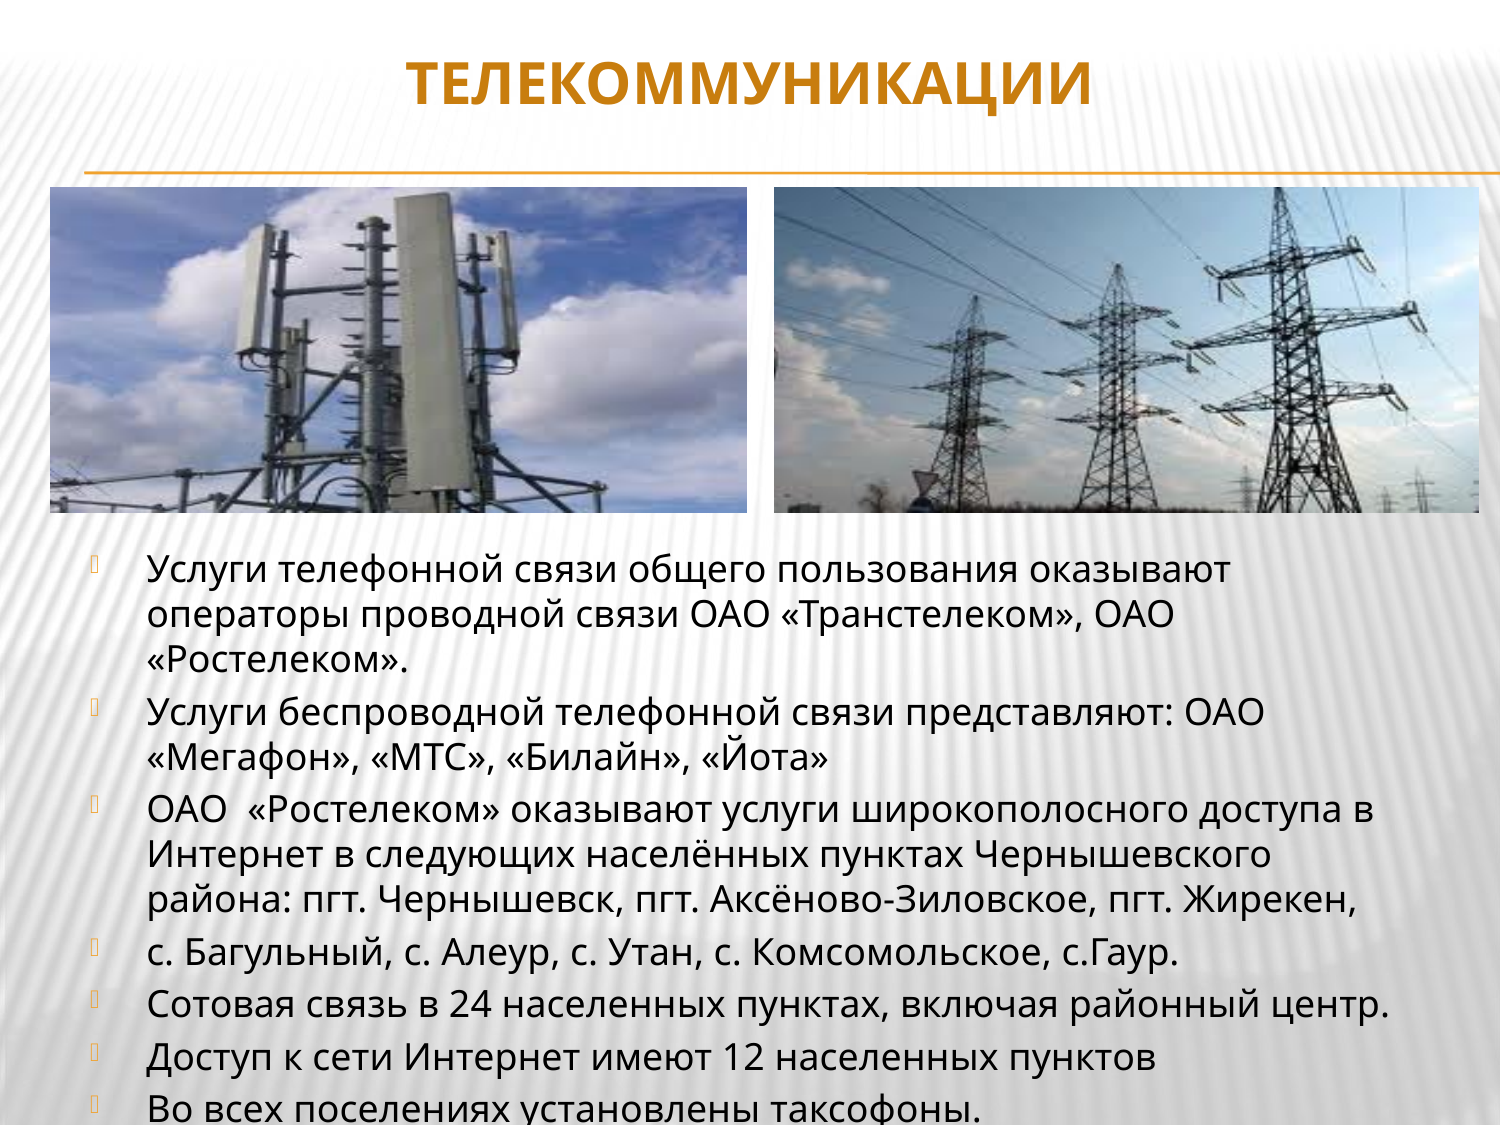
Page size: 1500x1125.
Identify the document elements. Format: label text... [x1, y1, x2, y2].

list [774, 187, 1480, 513]
list Услуги телефонной связи общего пользования оказывают операторы проводной связи ОАО «Транстелеком», ОАО «Ростелеком». Услуги беспроводной телефонной связи представляют: ОАО «Мегафон», «МТС», «Билайн», «Йота» ОАО «Ростелеком» оказывают услуги широкополосного доступа в Интернет в следующих населённых пунктах Чернышевского района: пгт. Чернышевск, пгт. Аксёново-Зиловское, пгт. Жирекен, с. Багульный, с. Алеур, с. Утан, с. Комсомольское, с.Гаур. Сотовая связь в 24 населенных пунктах, включая районный центр. Доступ к сети Интернет имеют 12 населенных пунктов Во всех поселениях установлены таксофоны. [74, 537, 1426, 1101]
title Телекоммуникации [75, 24, 1425, 138]
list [49, 187, 747, 513]
